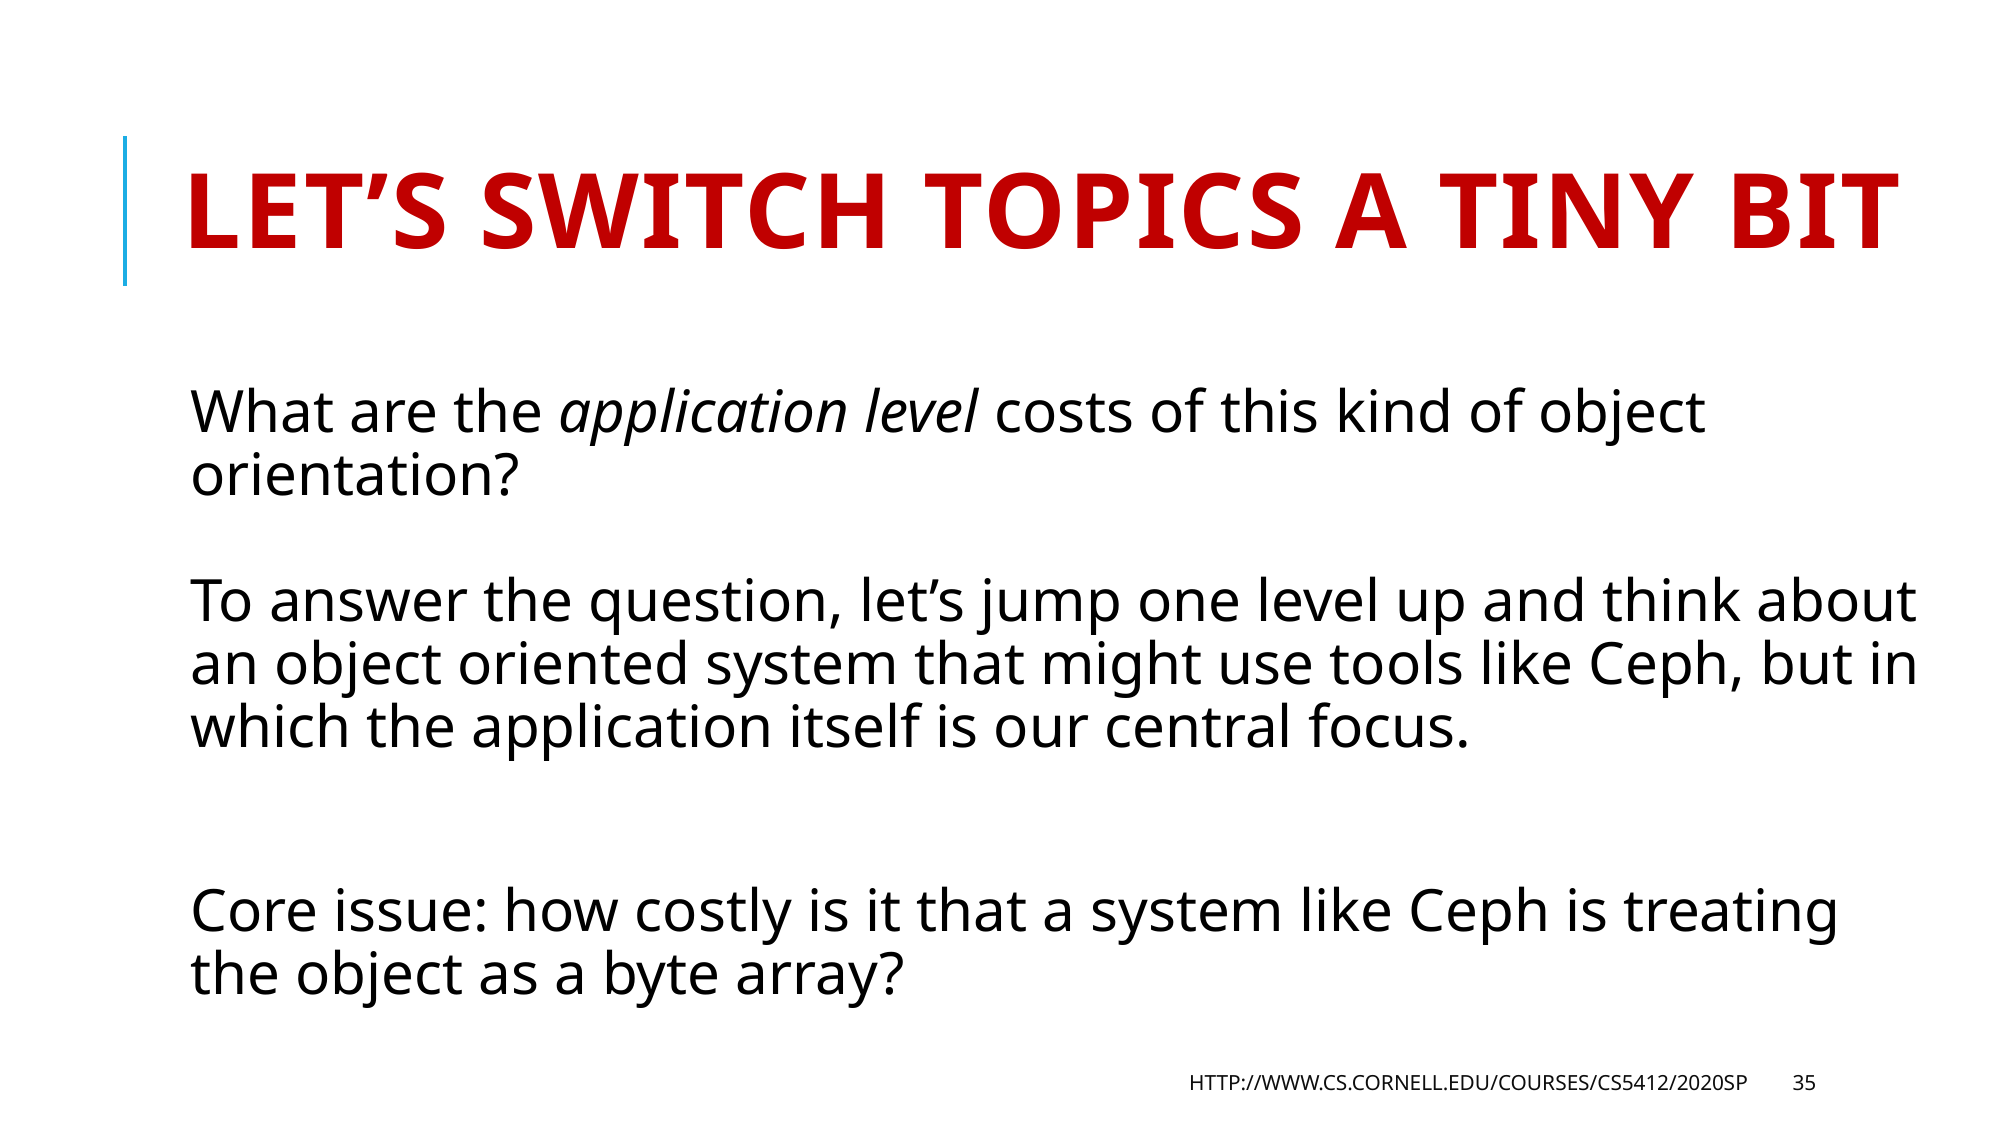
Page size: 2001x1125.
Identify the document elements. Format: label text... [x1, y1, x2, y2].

footer http://www.cs.cornell.edu/courses/cs5412/2020sp [794, 1061, 1763, 1107]
slide_number 35 [1777, 1061, 1938, 1107]
title Let’s switch topics a tiny bit [168, 96, 1938, 342]
list What are the application level costs of this kind of object orientation? To answer the question, let’s jump one level up and think about an object oriented system that might use tools like Ceph, but in which the application itself is our central focus. Core issue: how costly is it that a system like Ceph is treating the object as a byte array? [168, 375, 1938, 1035]
